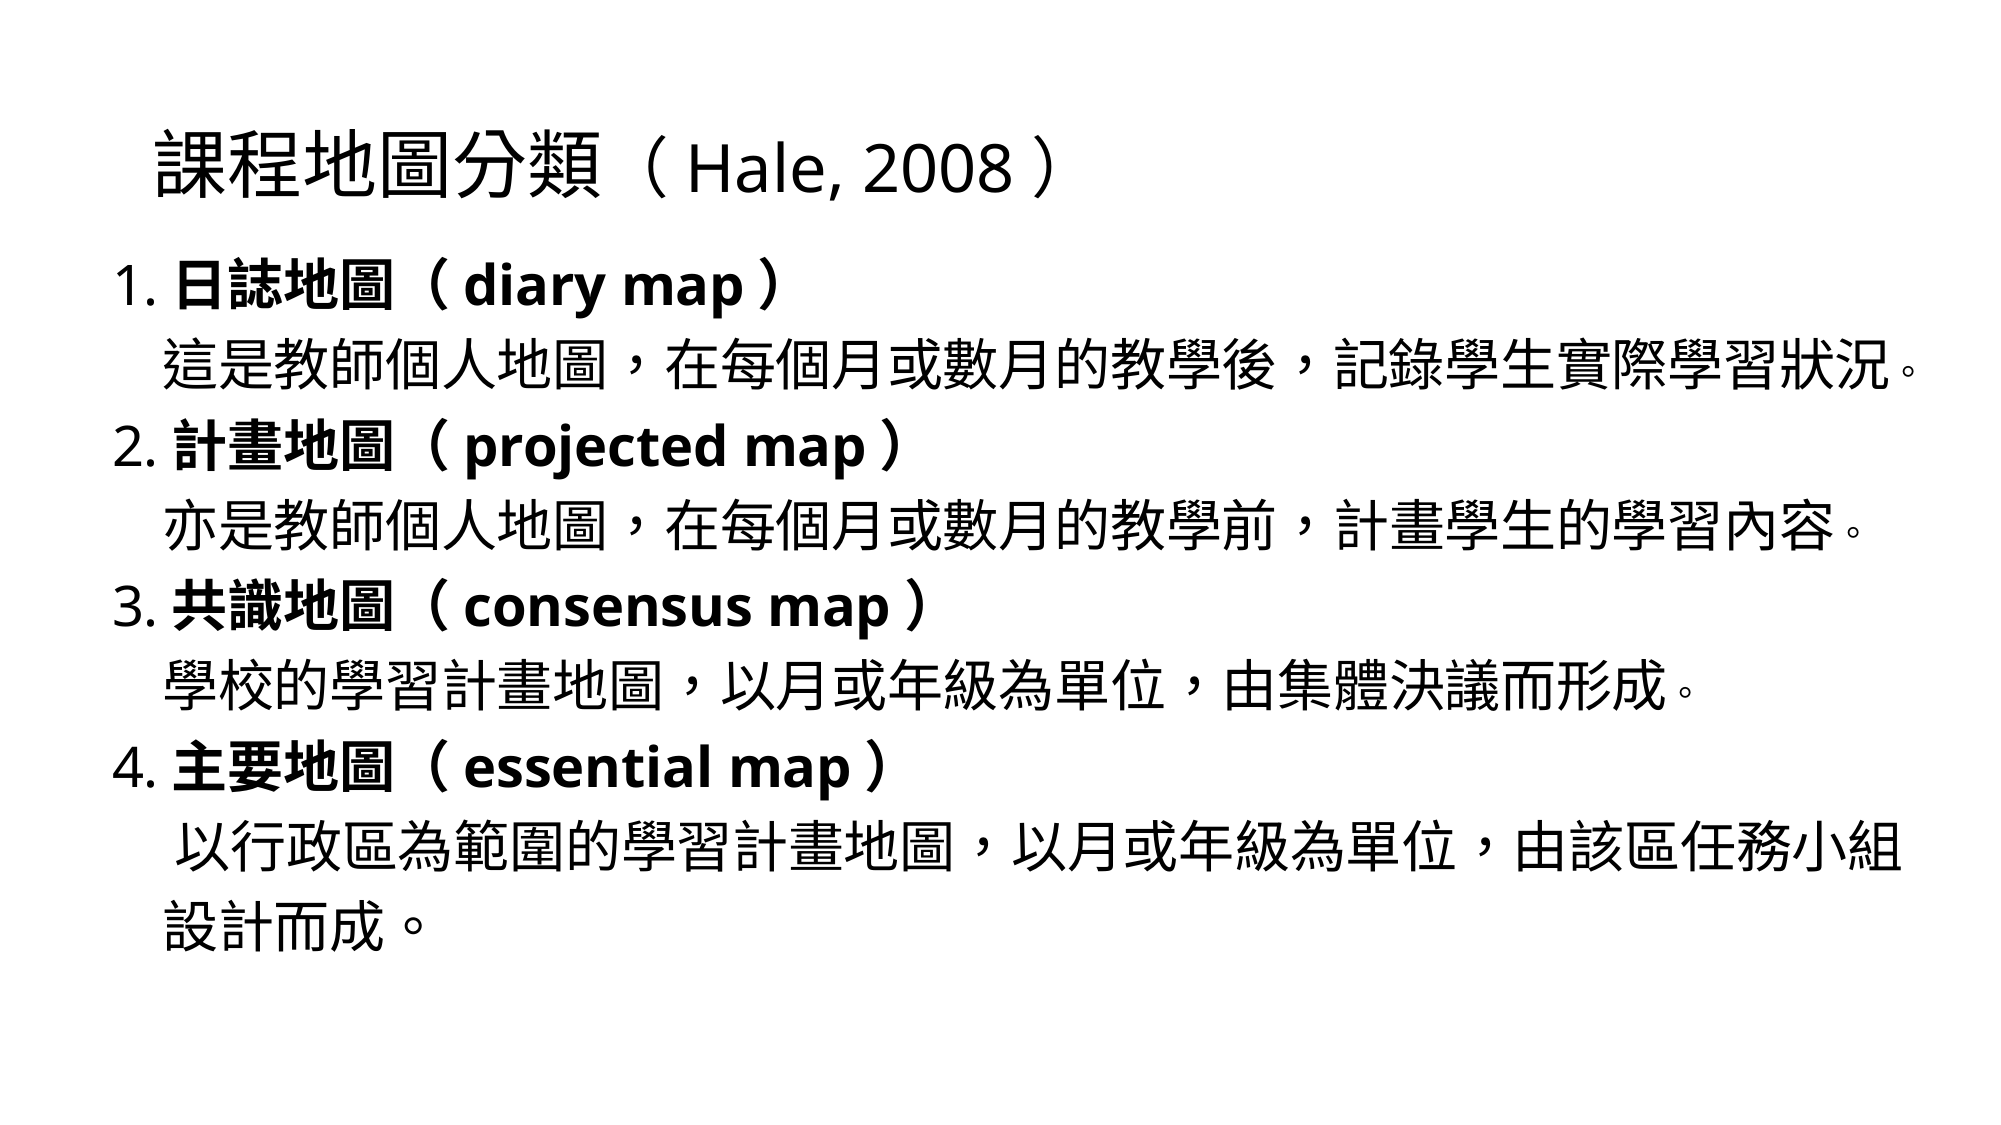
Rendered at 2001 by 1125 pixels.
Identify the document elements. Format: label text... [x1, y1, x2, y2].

list 1.日誌地圖（diary map） 這是教師個人地圖，在每個月或數月的教學後，記錄學生實際學習狀況。 2.計畫地圖（projected map） 亦是教師個人地圖，在每個月或數月的教學前，計畫學生的學習內容。 3.共識地圖（consensus map） 學校的學習計畫地圖，以月或年級為單位，由集體決議而形成。 4.主要地圖（essential map） 以行政區為範圍的學習計畫地圖，以月或年級為單位，由該區任務小組 設計而成。 [97, 249, 1936, 1014]
title 課程地圖分類（Hale, 2008） [137, 59, 1863, 249]
